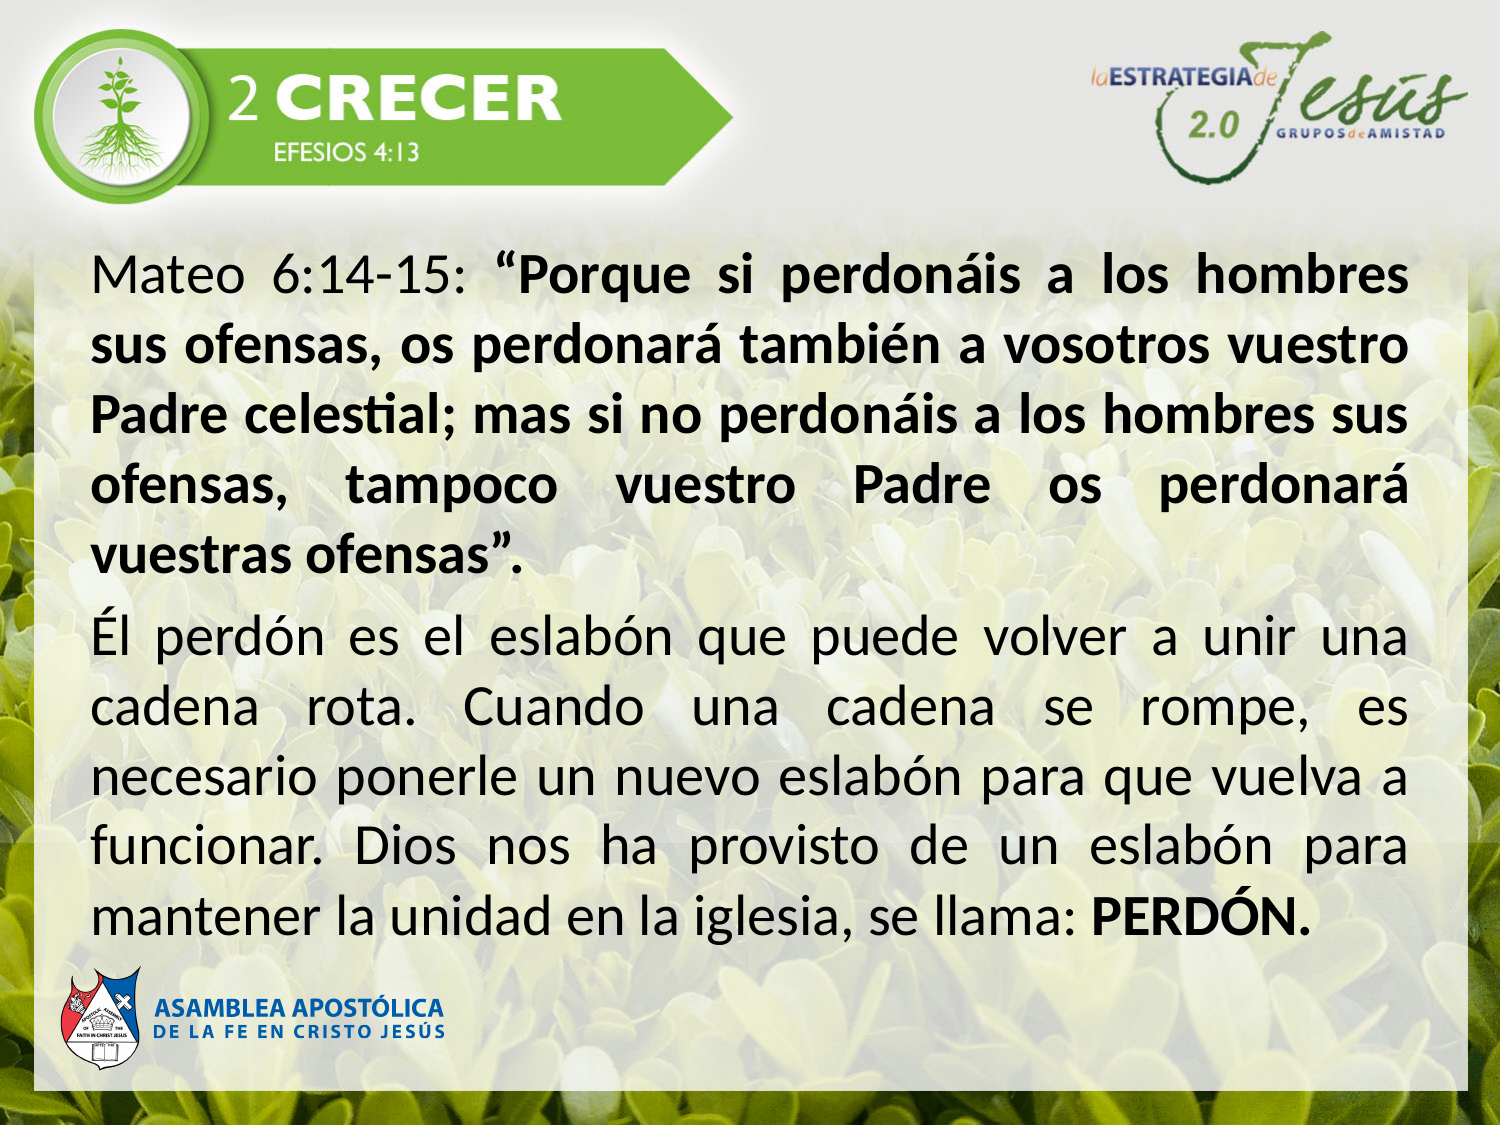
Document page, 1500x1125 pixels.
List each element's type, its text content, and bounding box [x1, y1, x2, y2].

list Mateo 6:14-15: “Porque si perdonáis a los hombres sus ofensas, os perdonará también a vosotros vuestro Padre celestial; mas si no perdonáis a los hombres sus ofensas, tampoco vuestro Padre os perdonará vuestras ofensas”. Él perdón es el eslabón que puede volver a unir una cadena rota. Cuando una cadena se rompe, es necesario ponerle un nuevo eslabón para que vuelva a funcionar. Dios nos ha provisto de un eslabón para mantener la unidad en la iglesia, se llama: PERDÓN. [75, 227, 1425, 971]
picture [0, 0, 1500, 1125]
